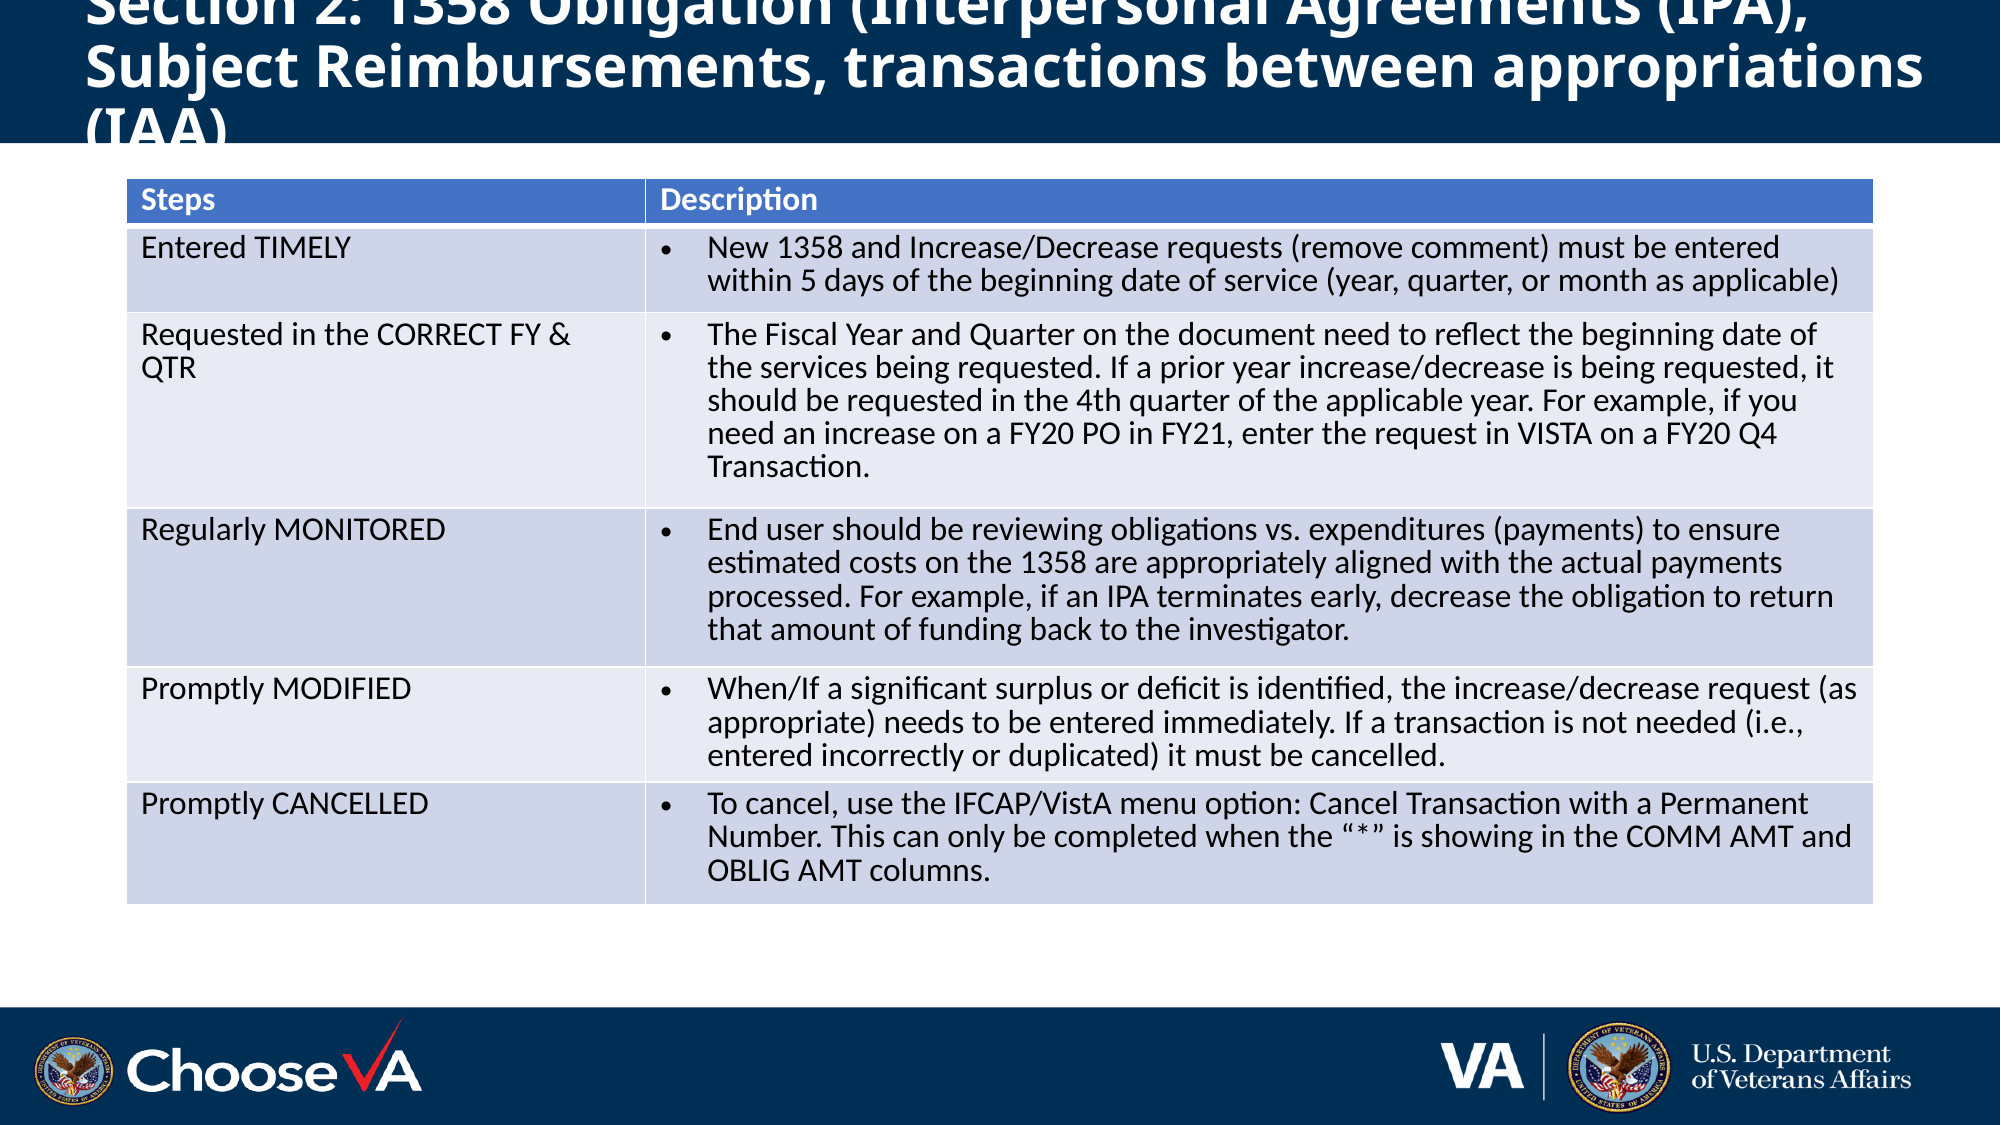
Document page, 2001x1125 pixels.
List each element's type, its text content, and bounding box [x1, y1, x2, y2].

picture [1434, 1014, 1917, 1120]
title Section 2: 1358 Obligation (Interpersonal Agreements (IPA), Subject Reimbursements, transactions between appropriations (IAA) [70, 12, 1976, 225]
table_cell New 1358 and Increase/Decrease requests (remove comment) must be entered within 5 days of the beginning date of service (year, quarter, or month as applicable) [646, 229, 1873, 312]
table_header Description [646, 179, 1873, 223]
table_cell End user should be reviewing obligations vs. expenditures (payments) to ensure estimated costs on the 1358 are appropriately aligned with the actual payments processed. For example, if an IPA terminates early, decrease the obligation to return that amount of funding back to the investigator. [646, 509, 1873, 666]
table_cell Promptly CANCELLED [127, 783, 645, 904]
table_cell The Fiscal Year and Quarter on the document need to reflect the beginning date of the services being requested. If a prior year increase/decrease is being requested, it should be requested in the 4th quarter of the applicable year. For example, if you need an increase on a FY20 PO in FY21, enter the request in VISTA on a FY20 Q4 Transaction. [646, 313, 1873, 507]
table_cell Regularly MONITORED [127, 509, 645, 666]
table_header Steps [127, 179, 645, 223]
table_cell Requested in the CORRECT FY & QTR [127, 313, 645, 507]
table_cell Promptly MODIFIED [127, 668, 645, 781]
table_cell When/If a significant surplus or deficit is identified, the increase/decrease request (as appropriate) needs to be entered immediately. If a transaction is not needed (i.e., entered incorrectly or duplicated) it must be cancelled. [646, 668, 1873, 781]
table_cell To cancel, use the IFCAP/VistA menu option: Cancel Transaction with a Permanent Number. This can only be completed when the “*” is showing in the COMM AMT and OBLIG AMT columns. [646, 783, 1873, 904]
picture [33, 1015, 422, 1106]
table_cell Entered TIMELY [127, 229, 645, 312]
list [23, 157, 1808, 968]
